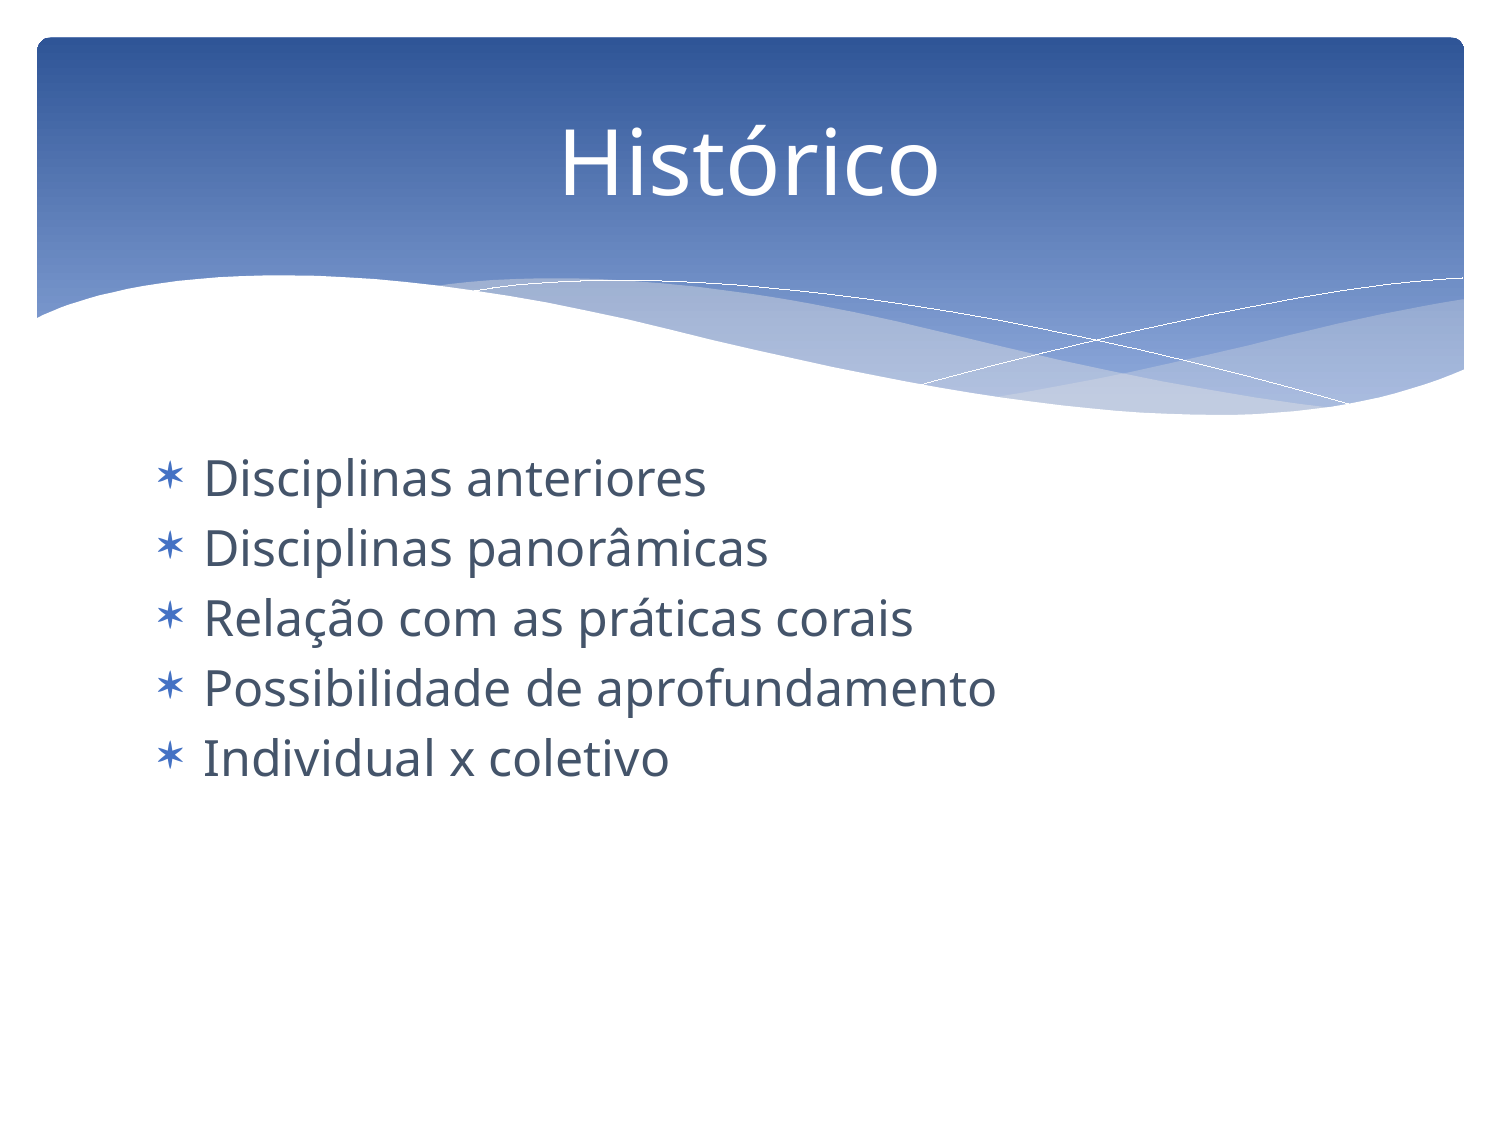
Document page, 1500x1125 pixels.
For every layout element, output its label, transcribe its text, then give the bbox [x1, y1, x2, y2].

list Disciplinas anteriores Disciplinas panorâmicas Relação com as práticas corais Possibilidade de aprofundamento Individual x coletivo [143, 438, 1359, 1005]
title Histórico [75, 55, 1425, 261]
